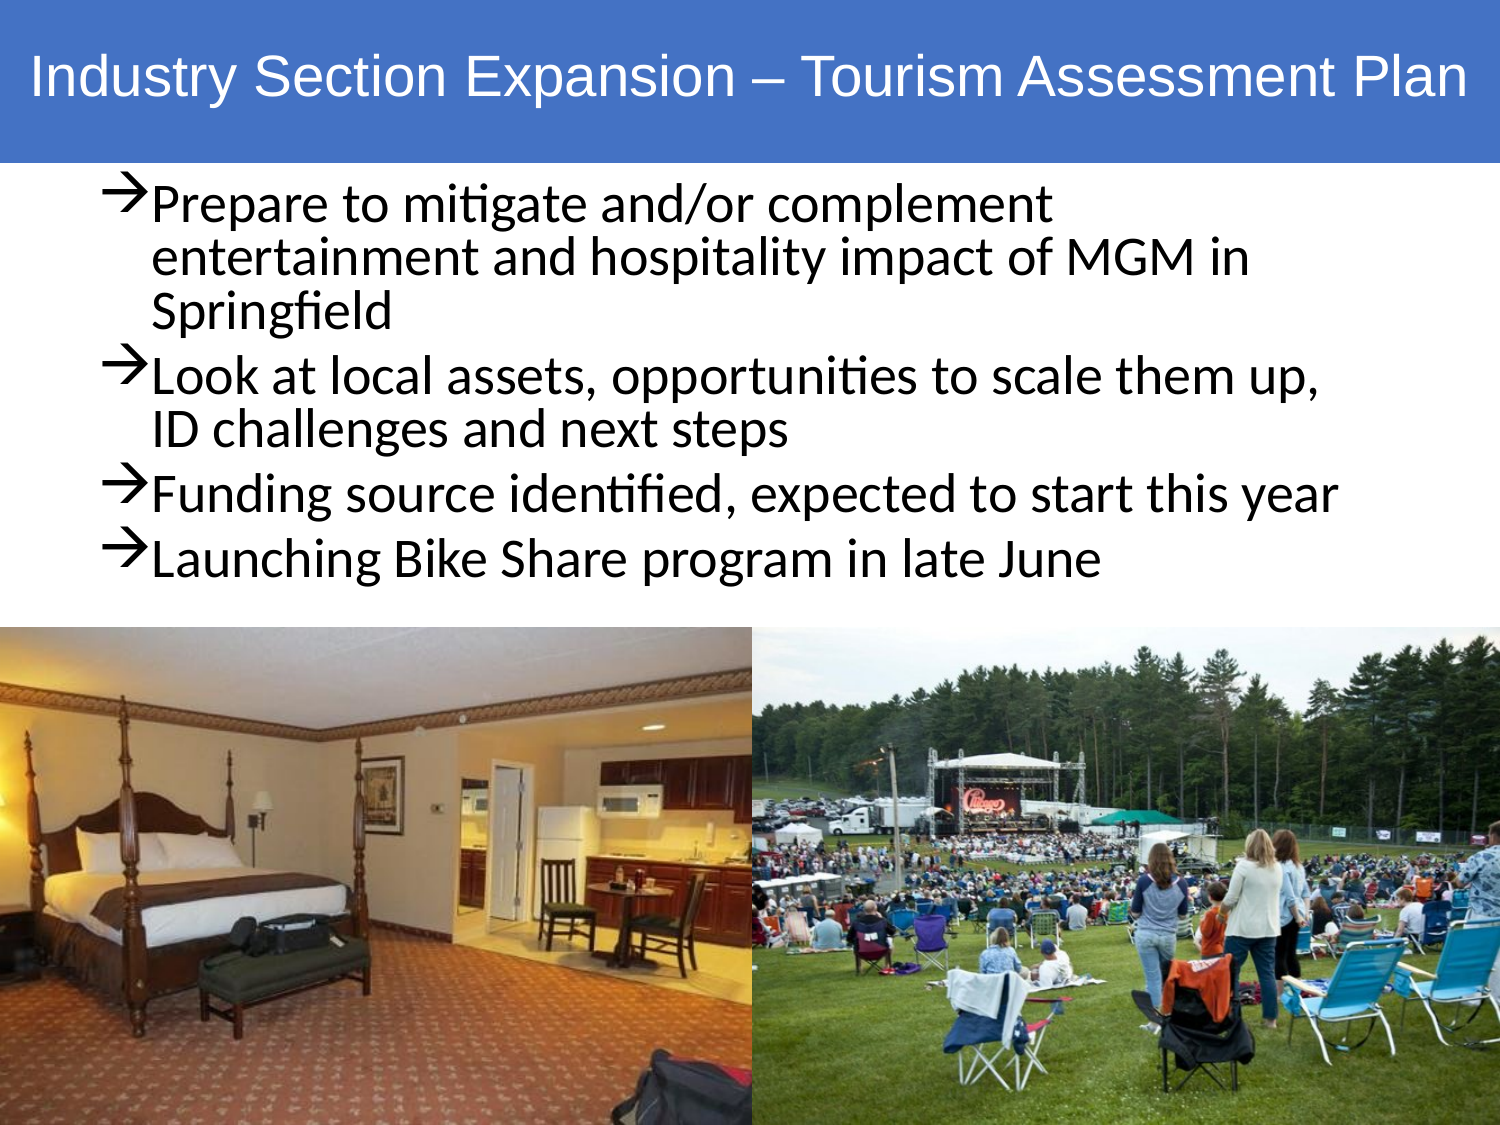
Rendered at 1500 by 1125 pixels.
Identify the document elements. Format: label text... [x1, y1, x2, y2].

list Prepare to mitigate and/or complement entertainment and hospitality impact of MGM in Springfield Look at local assets, opportunities to scale them up, ID challenges and next steps Funding source identified, expected to start this year Launching Bike Share program in late June [82, 171, 1377, 627]
title Industry Section Expansion – Tourism Assessment Plan [0, 0, 1500, 163]
picture [0, 627, 1500, 1125]
